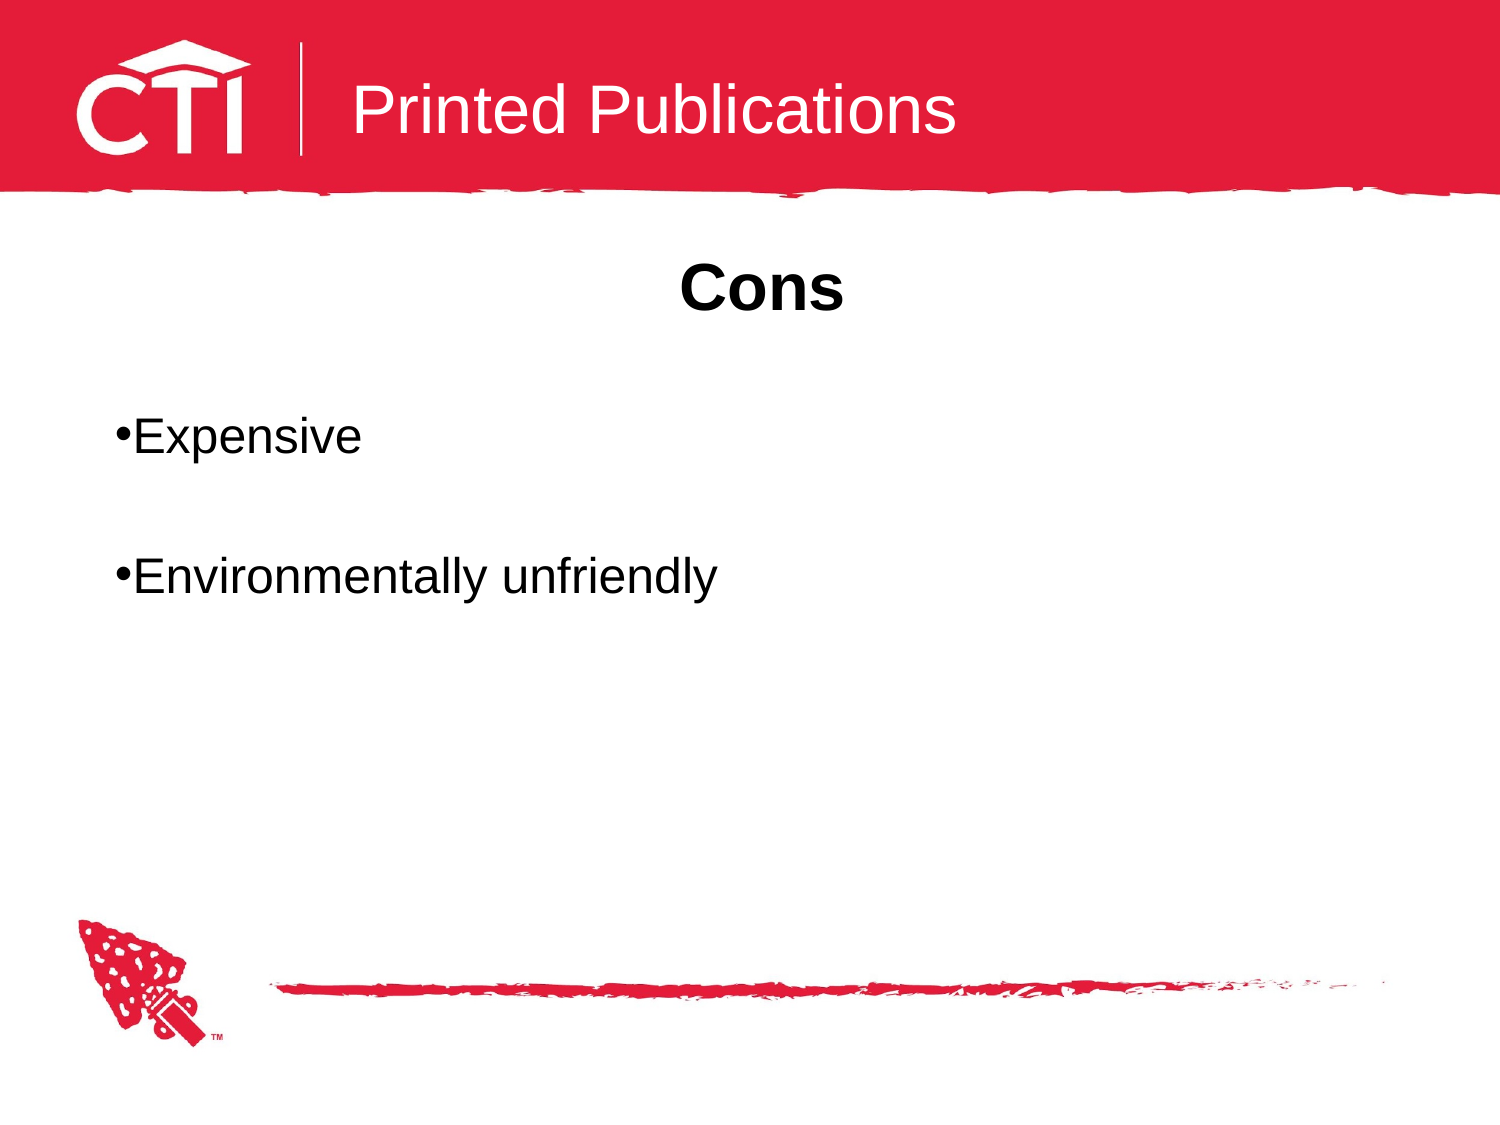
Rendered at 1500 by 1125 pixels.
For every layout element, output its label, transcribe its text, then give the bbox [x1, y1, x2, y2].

list Cons Expensive Environmentally unfriendly [75, 228, 1425, 949]
title Printed Publications [336, 45, 1425, 168]
picture [0, 0, 1500, 1125]
